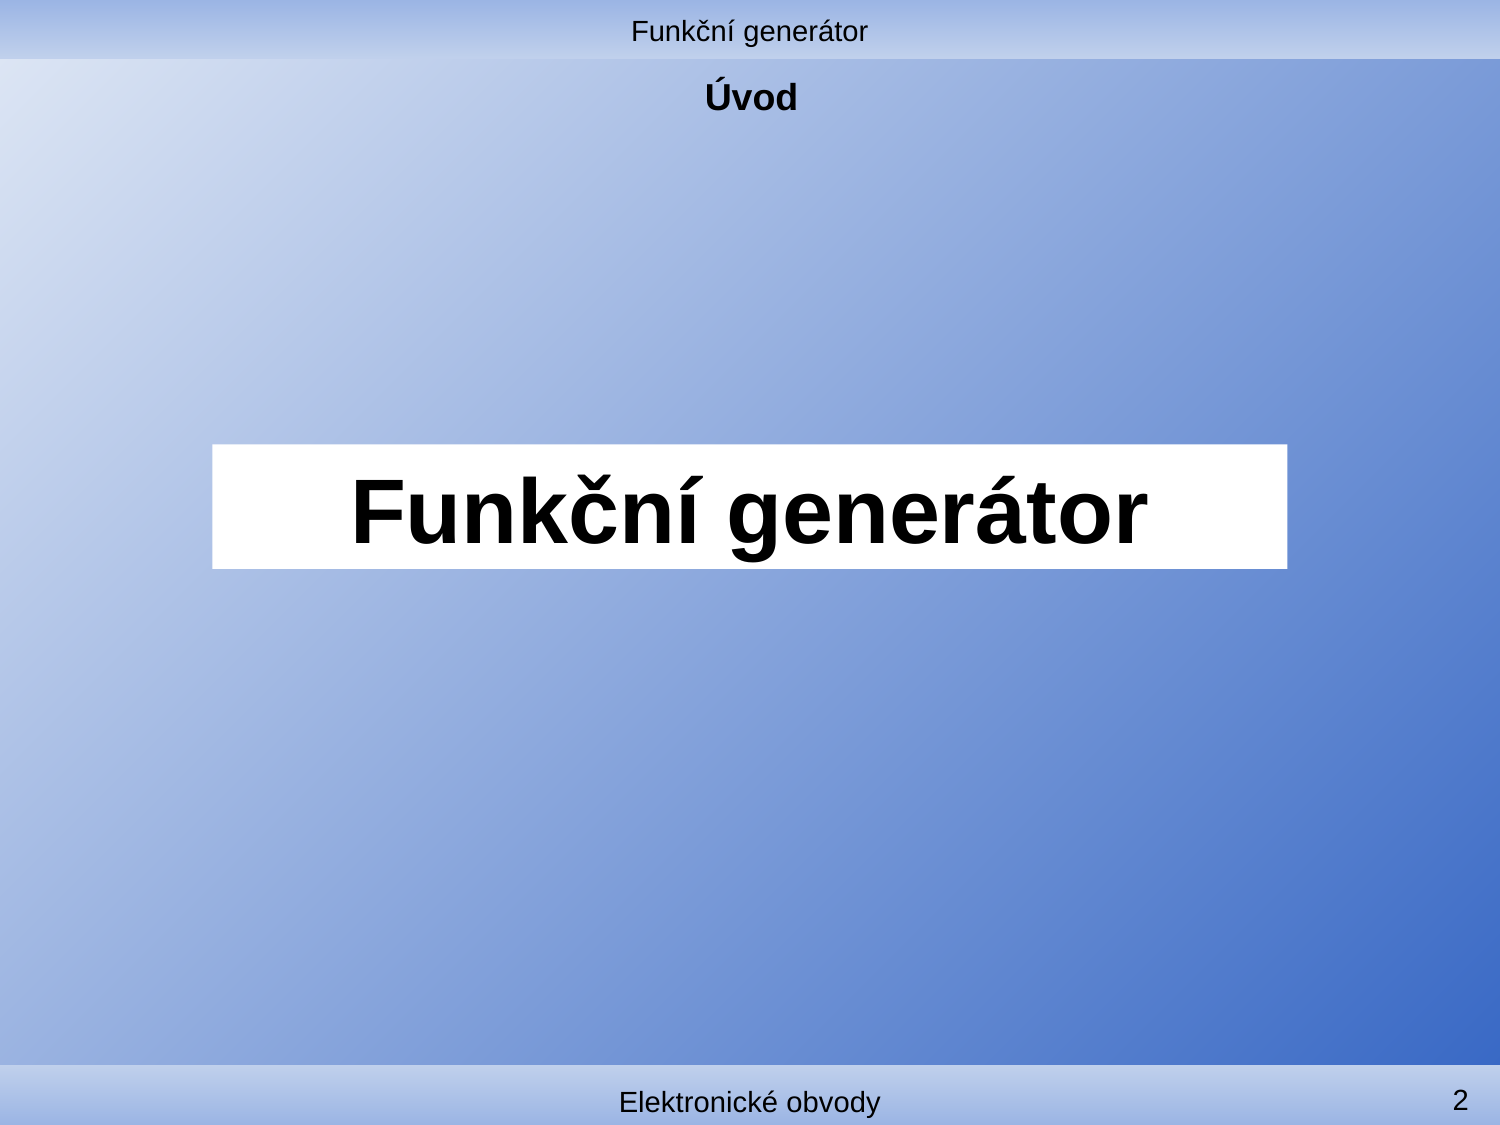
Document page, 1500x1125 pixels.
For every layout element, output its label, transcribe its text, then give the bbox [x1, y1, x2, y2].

footer Elektronické obvody [0, 1065, 1500, 1125]
slide_number Funkční generátor [0, 0, 1500, 59]
text_box Funkční generátor [212, 444, 1288, 569]
title Úvod [76, 65, 1427, 127]
slide_number 2 [1399, 1063, 1484, 1124]
